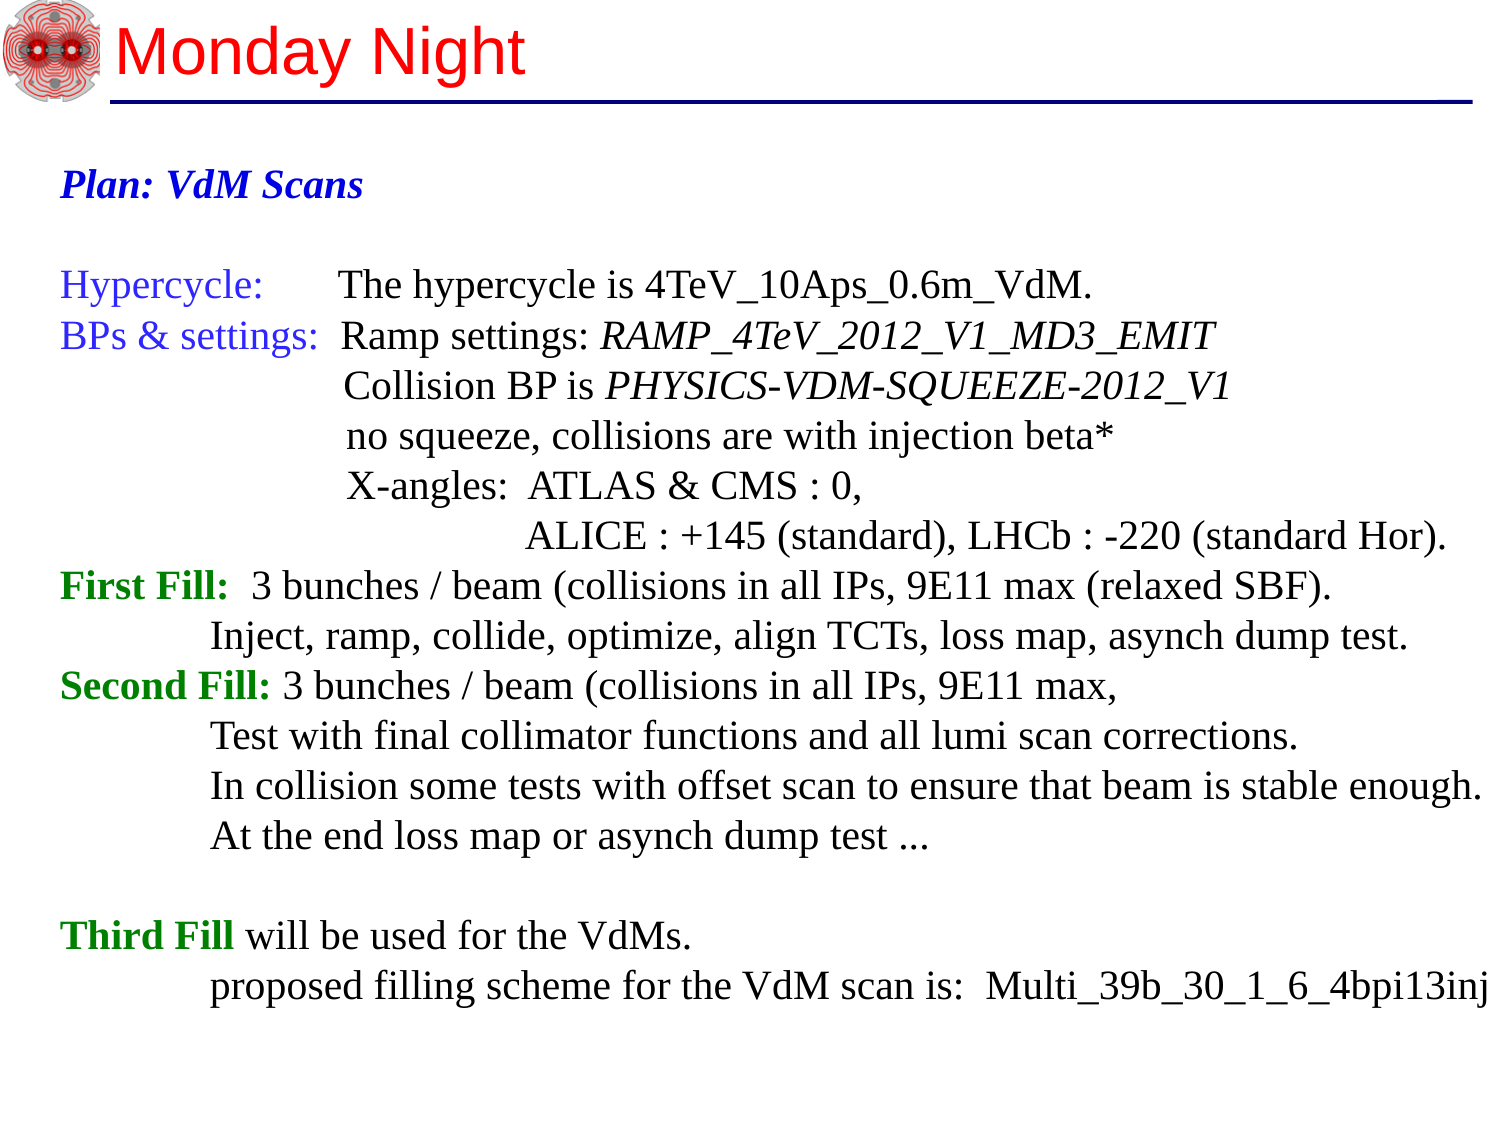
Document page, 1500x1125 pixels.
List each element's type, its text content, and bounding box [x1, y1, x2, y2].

picture [0, 0, 108, 103]
text_box Monday Night [99, 0, 1438, 100]
text_box Plan: VdM Scans Hypercycle: The hypercycle is 4TeV_10Aps_0.6m_VdM. BPs & settings: Ramp settings: RAMP_4TeV_2012_V1_MD3_EMIT Collision BP is PHYSICS-VDM-SQUEEZE-2012_V1 no squeeze, collisions are with injection beta* X-angles: ATLAS & CMS : 0, ALICE : +145 (standard), LHCb : -220 (standard Hor). First Fill: 3 bunches / beam (collisions in all IPs, 9E11 max (relaxed SBF). Inject, ramp, collide, optimize, align TCTs, loss map, asynch dump test. Second Fill: 3 bunches / beam (collisions in all IPs, 9E11 max, Test with final collimator functions and all lumi scan corrections. In collision some tests with offset scan to ensure that beam is stable enough. At the end loss map or asynch dump test ... Third Fill will be used for the VdMs. proposed filling scheme for the VdM scan is: Multi_39b_30_1_6_4bpi13inj [45, 149, 1500, 1066]
